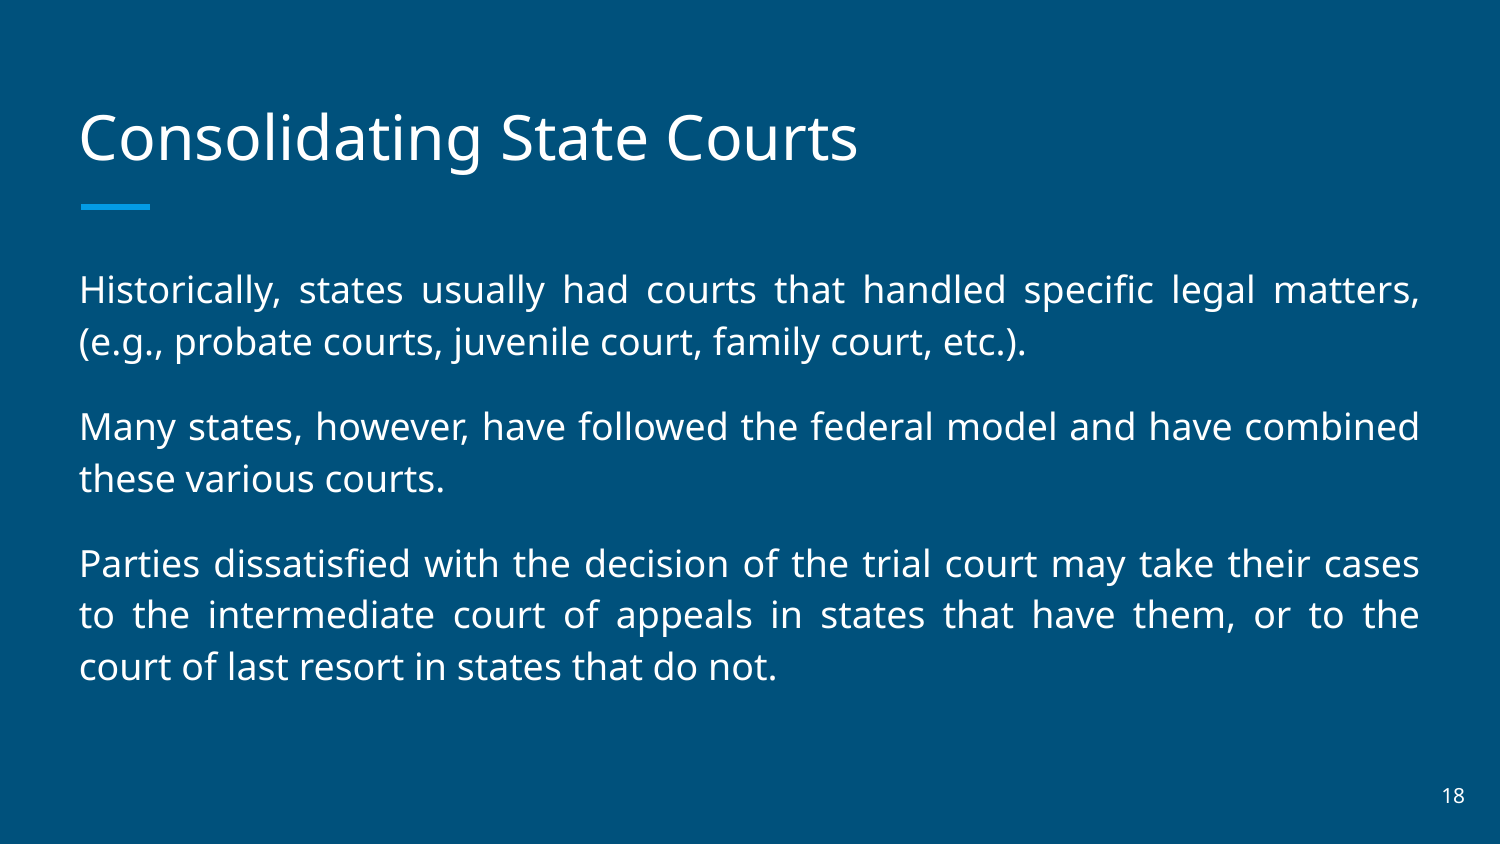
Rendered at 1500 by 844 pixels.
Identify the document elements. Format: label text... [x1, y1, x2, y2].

title Consolidating State Courts [63, 75, 1437, 188]
slide_number ‹#› [1389, 764, 1480, 830]
list Historically, states usually had courts that handled specific legal matters, (e.g., probate courts, juvenile court, family court, etc.). Many states, however, have followed the federal model and have combined these various courts. Parties dissatisfied with the decision of the trial court may take their cases to the intermediate court of appeals in states that have them, or to the court of last resort in states that do not. [63, 244, 1437, 750]
